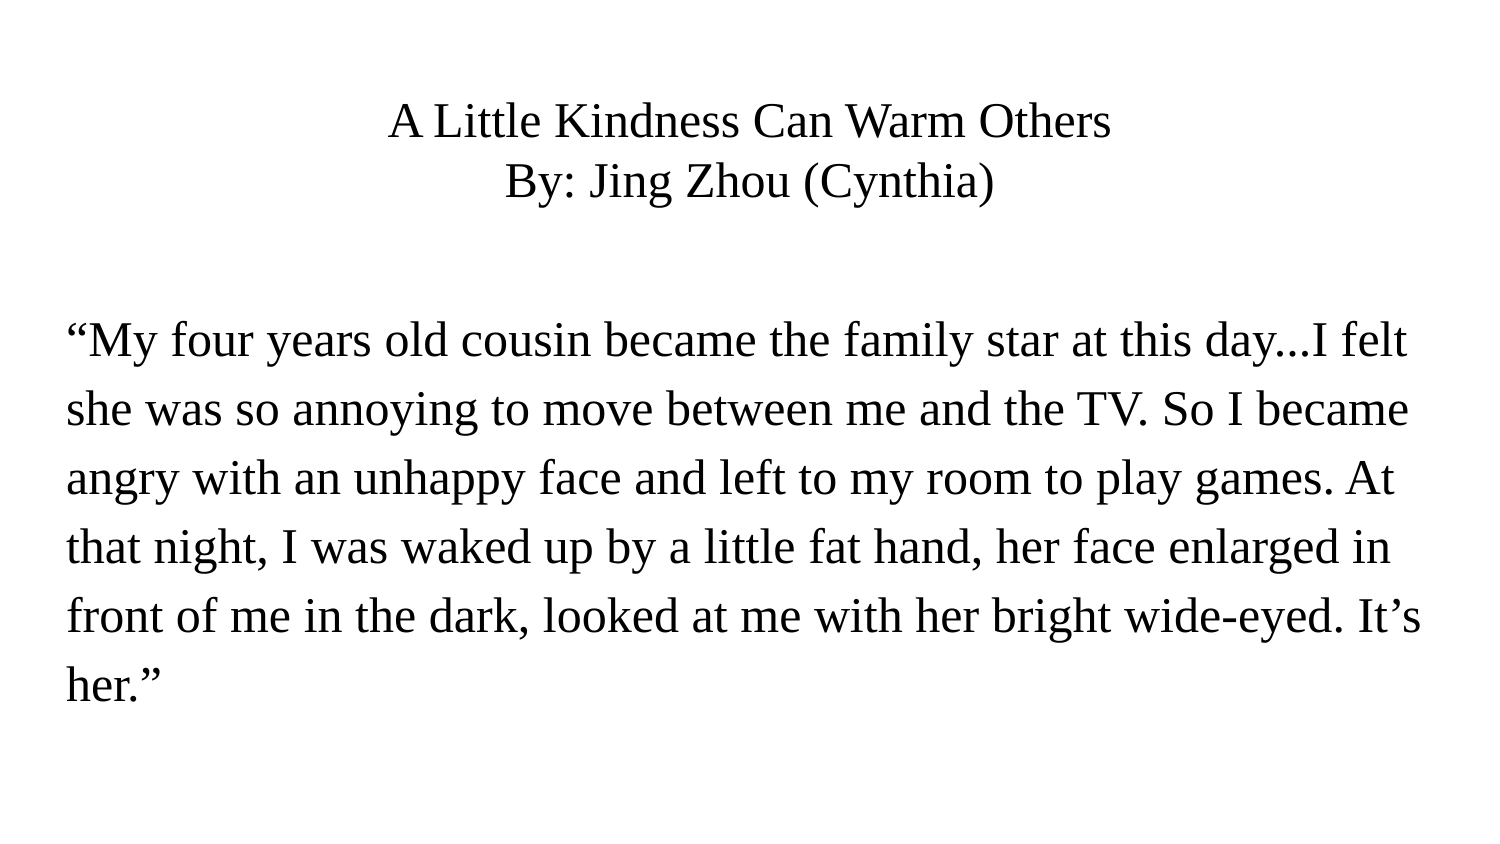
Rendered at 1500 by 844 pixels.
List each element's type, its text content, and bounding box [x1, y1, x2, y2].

list “My four years old cousin became the family star at this day...I felt she was so annoying to move between me and the TV. So I became angry with an unhappy face and left to my room to play games. At that night, I was waked up by a little fat hand, her face enlarged in front of me in the dark, looked at me with her bright wide-eyed. It’s her.” [51, 189, 1449, 750]
title A Little Kindness Can Warm Others By: Jing Zhou (Cynthia) [51, 72, 1449, 167]
